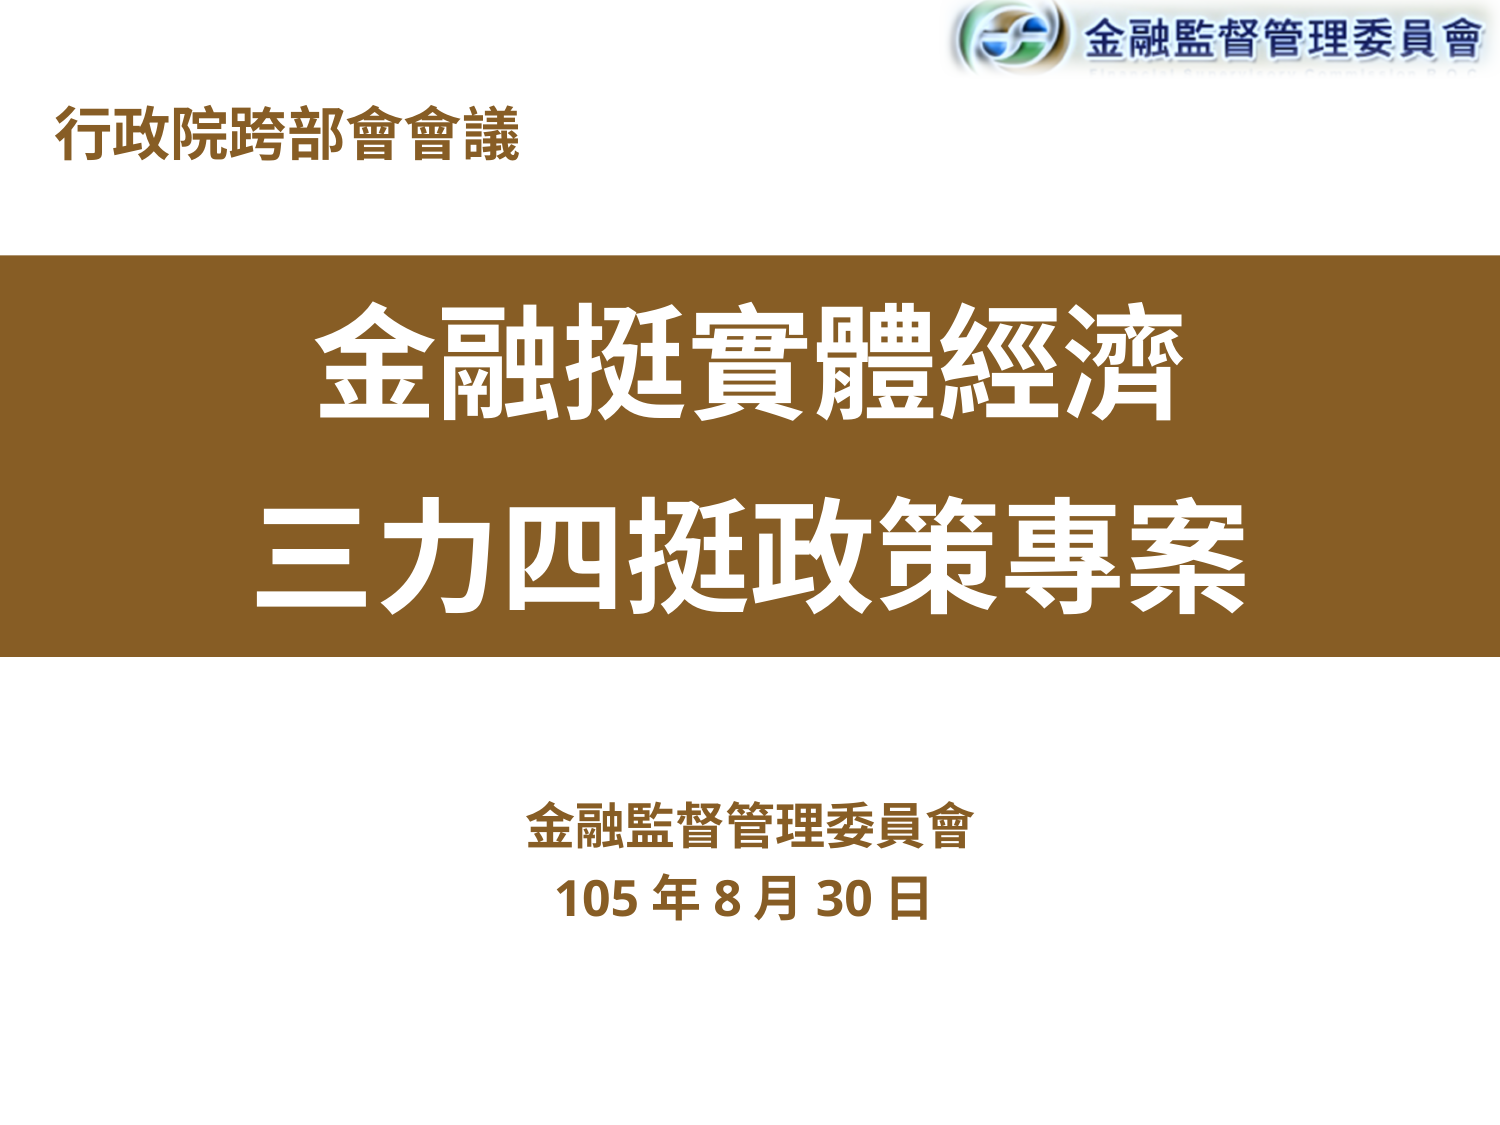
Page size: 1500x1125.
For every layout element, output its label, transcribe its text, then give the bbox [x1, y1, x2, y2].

picture [968, 20, 1476, 50]
text_box 行政院跨部會會議 [39, 90, 536, 175]
text_box 金融監督管理委員會 105年8月30日 [181, 786, 1319, 1024]
text_box 金融挺實體經濟 三力四挺政策專案 [0, 255, 1500, 657]
